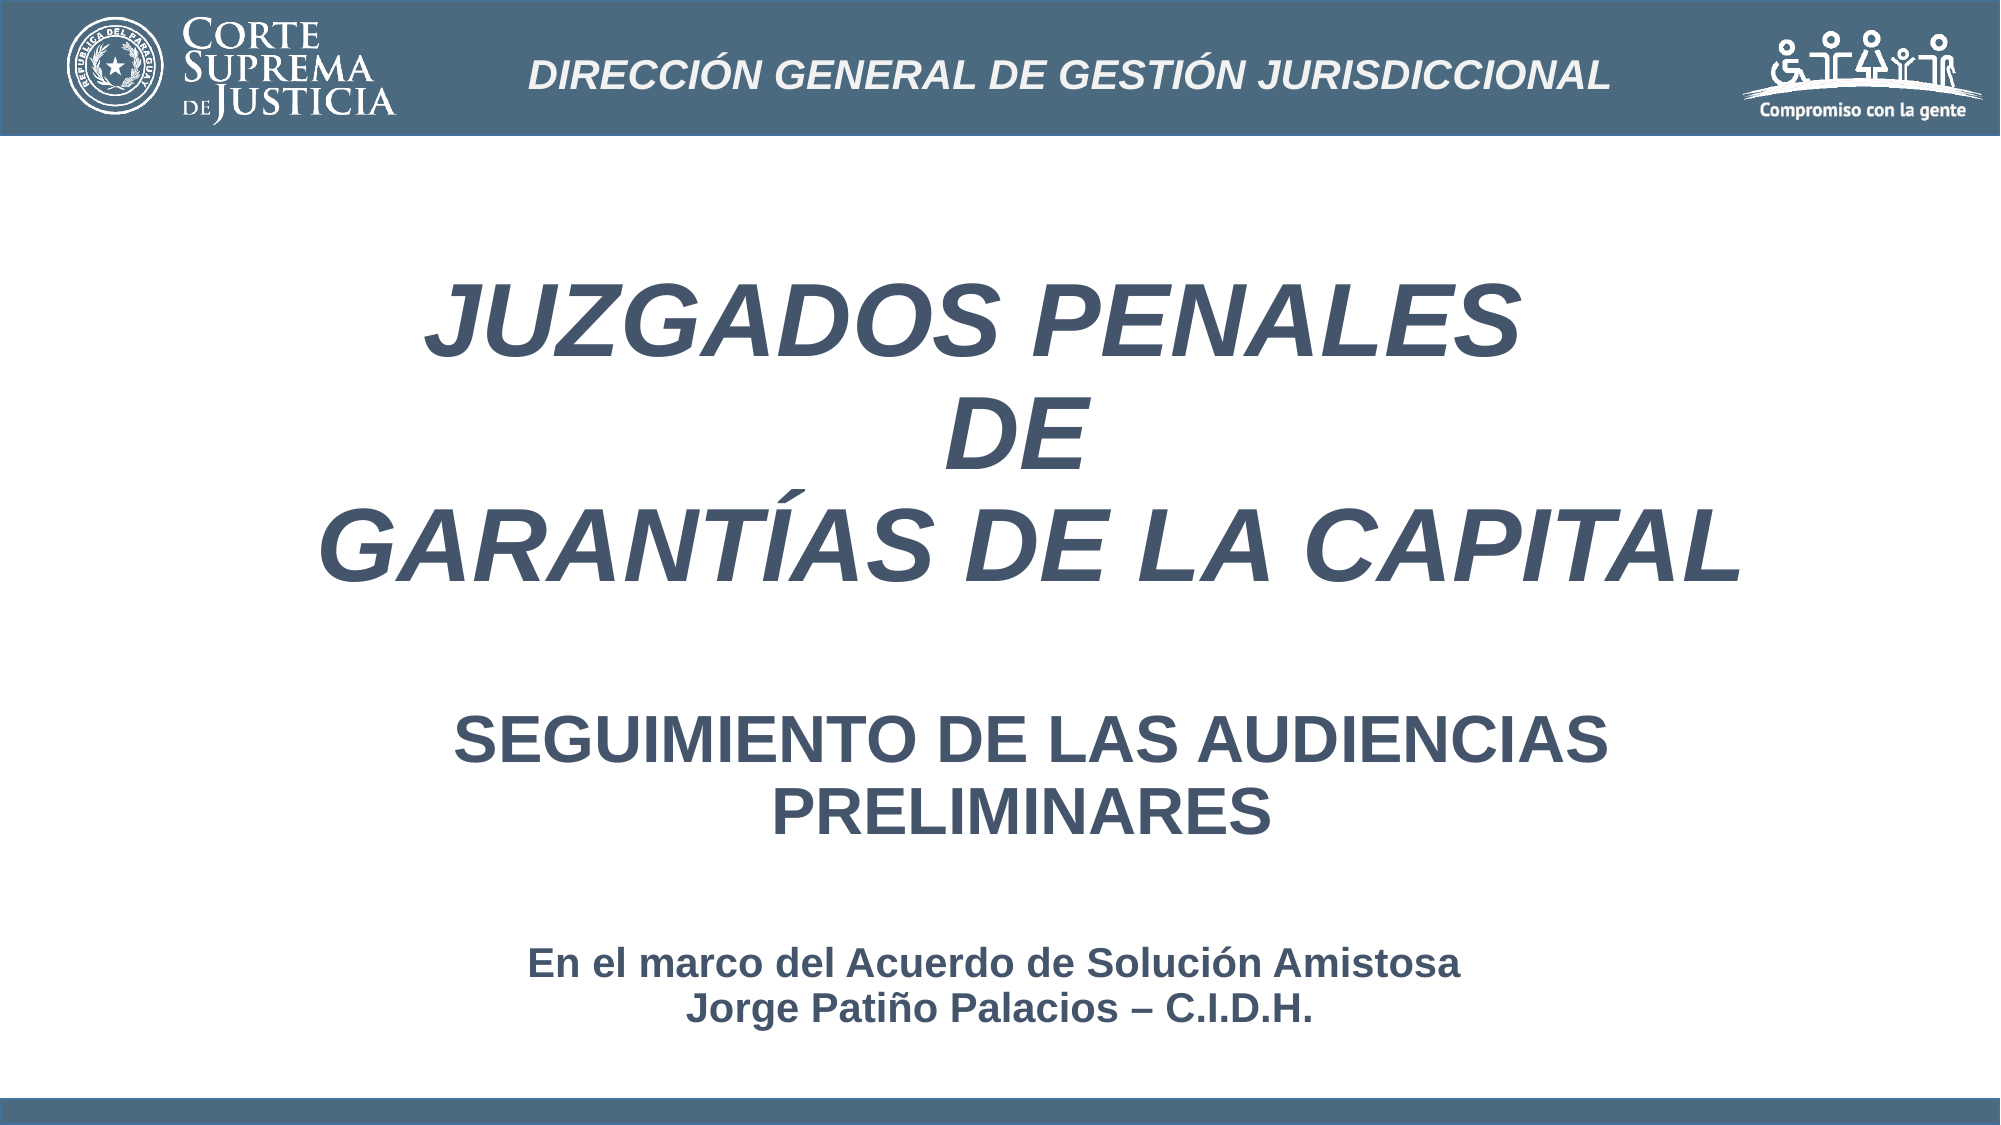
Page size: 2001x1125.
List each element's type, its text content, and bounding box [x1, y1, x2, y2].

title JUZGADOS PENALES DE GARANTÍAS DE LA CAPITAL [120, 247, 1944, 612]
text_box DIRECCIÓN GENERAL DE GESTIÓN JURISDICCIONAL [432, 40, 1708, 206]
picture [1724, 12, 2000, 134]
text_box [0, 1098, 2000, 1125]
subtitle SEGUIMIENTO DE LAS AUDIENCIAS PRELIMINARES [217, 590, 1847, 858]
text_box [0, 0, 2000, 136]
text_box En el marco del Acuerdo de Solución Amistosa Jorge Patiño Palacios – C.I.D.H. [173, 857, 1827, 1040]
picture [47, 0, 416, 134]
